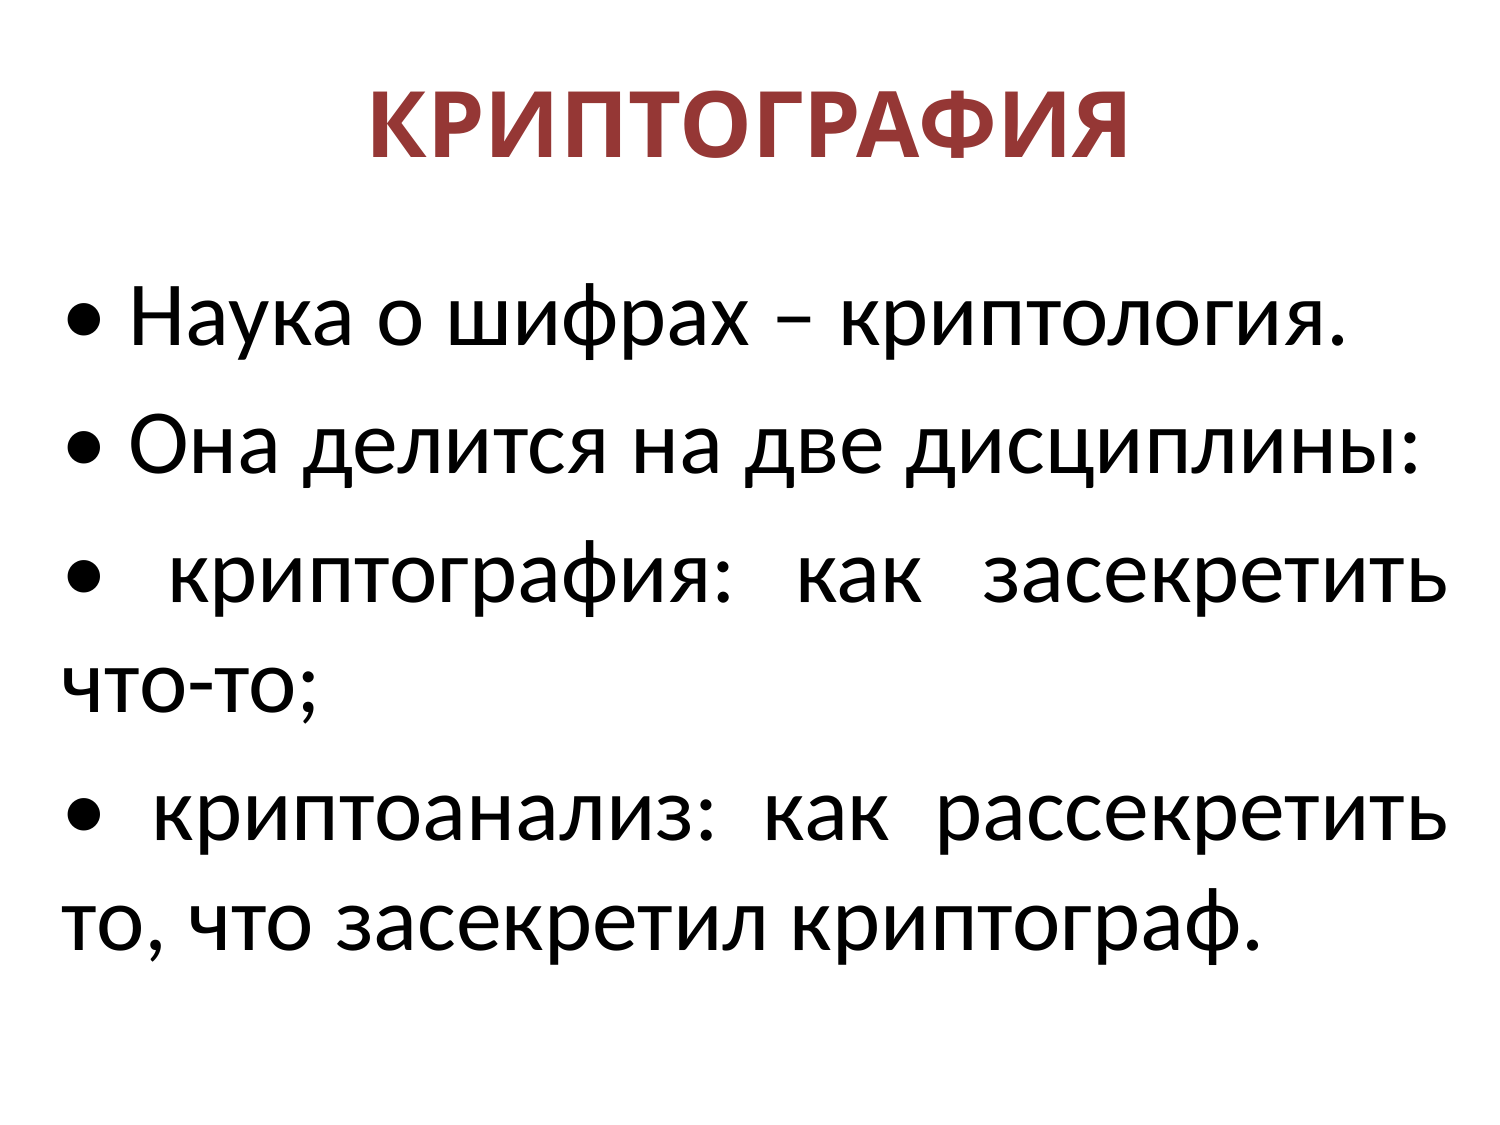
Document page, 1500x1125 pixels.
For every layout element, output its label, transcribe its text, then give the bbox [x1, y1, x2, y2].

title КРИПТОГРАФИЯ [0, 0, 1500, 242]
text_box • Наука о шифрах – криптология. • Она делится на две дисциплины: • криптография: как засекретить что-то; • криптоанализ: как рассекретить то, что засекретил криптограф. [46, 246, 1465, 1032]
